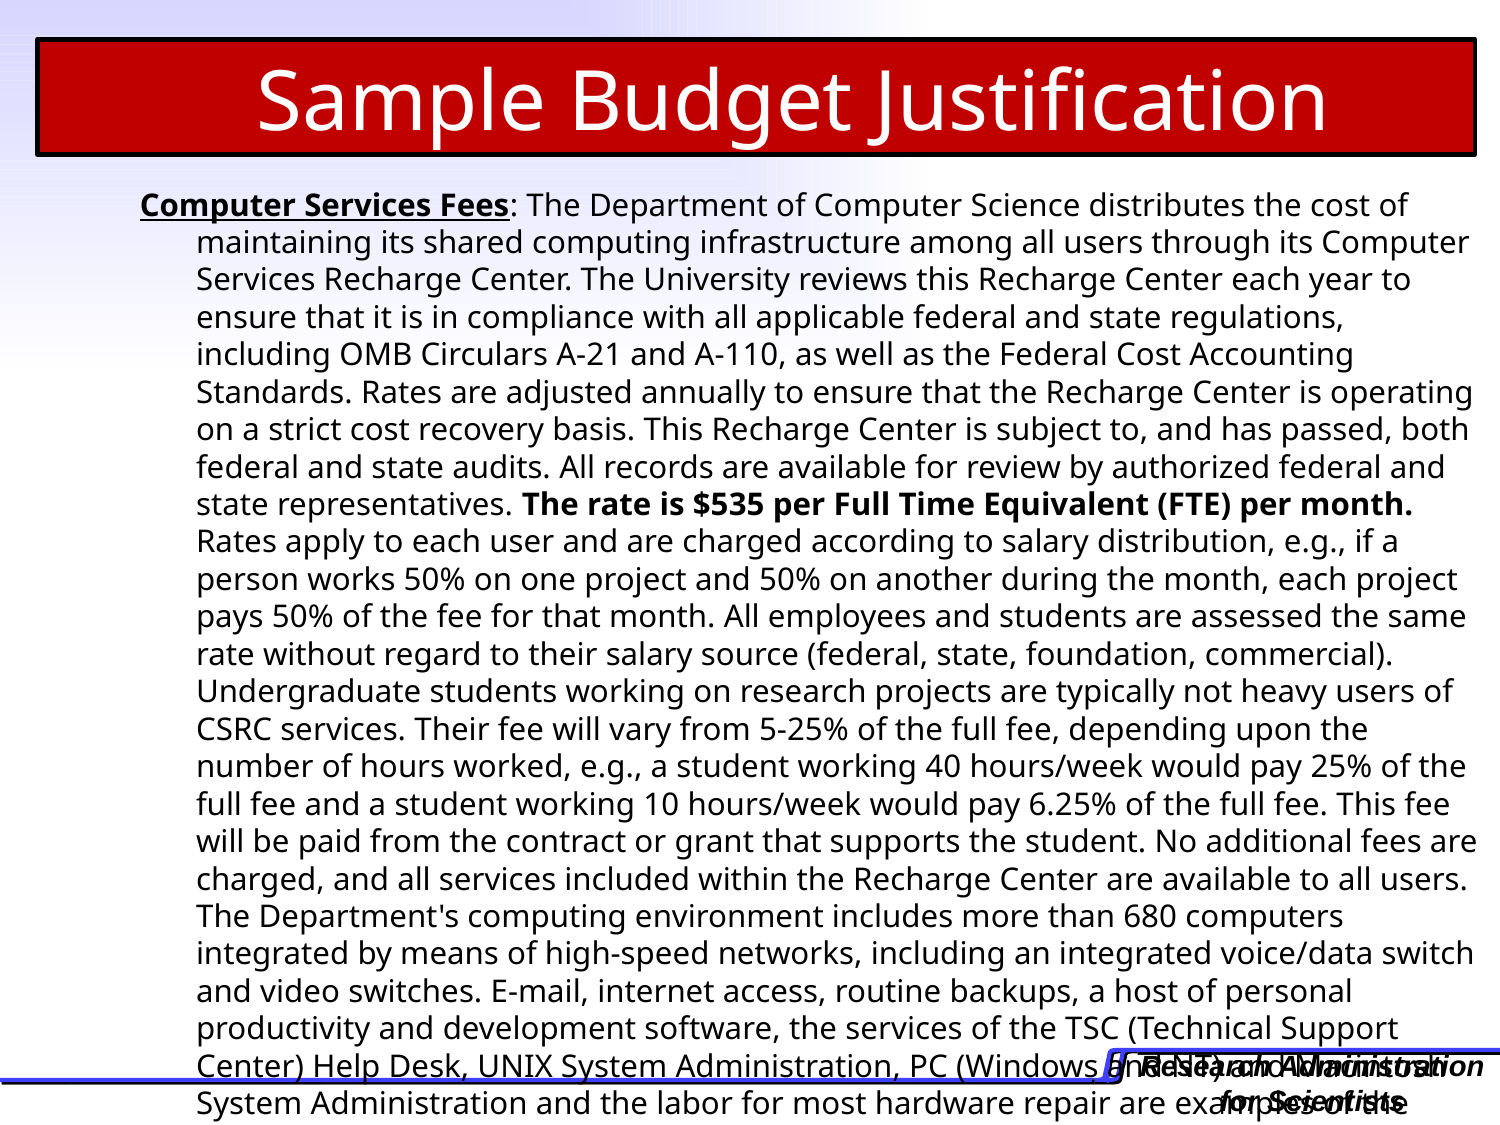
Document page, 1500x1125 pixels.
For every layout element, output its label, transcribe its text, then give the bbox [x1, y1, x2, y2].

text_box Sample Budget Justification [35, 38, 1477, 156]
text_box Computer Services Fees: The Department of Computer Science distributes the cost of maintaining its shared computing infrastructure among all users through its Computer Services Recharge Center. The University reviews this Recharge Center each year to ensure that it is in compliance with all applicable federal and state regulations, including OMB Circulars A-21 and A-110, as well as the Federal Cost Accounting Standards. Rates are adjusted annually to ensure that the Recharge Center is operating on a strict cost recovery basis. This Recharge Center is subject to, and has passed, both federal and state audits. All records are available for review by authorized federal and state representatives. The rate is $535 per Full Time Equivalent (FTE) per month. Rates apply to each user and are charged according to salary distribution, e.g., if a person works 50% on one project and 50% on another during the month, each project pays 50% of the fee for that month. All employees and students are assessed the same rate without regard to their salary source (federal, state, foundation, commercial). Undergraduate students working on research projects are typically not heavy users of CSRC services. Their fee will vary from 5-25% of the full fee, depending upon the number of hours worked, e.g., a student working 40 hours/week would pay 25% of the full fee and a student working 10 hours/week would pay 6.25% of the full fee. This fee will be paid from the contract or grant that supports the student. No additional fees are charged, and all services included within the Recharge Center are available to all users. The Department's computing environment includes more than 680 computers integrated by means of high-speed networks, including an integrated voice/data switch and video switches. E-mail, internet access, routine backups, a host of personal productivity and development software, the services of the TSC (Technical Support Center) Help Desk, UNIX System Administration, PC (Windows and NT) and Macintosh System Administration and the labor for most hardware repair are examples of the available services. [50, 112, 1500, 1125]
